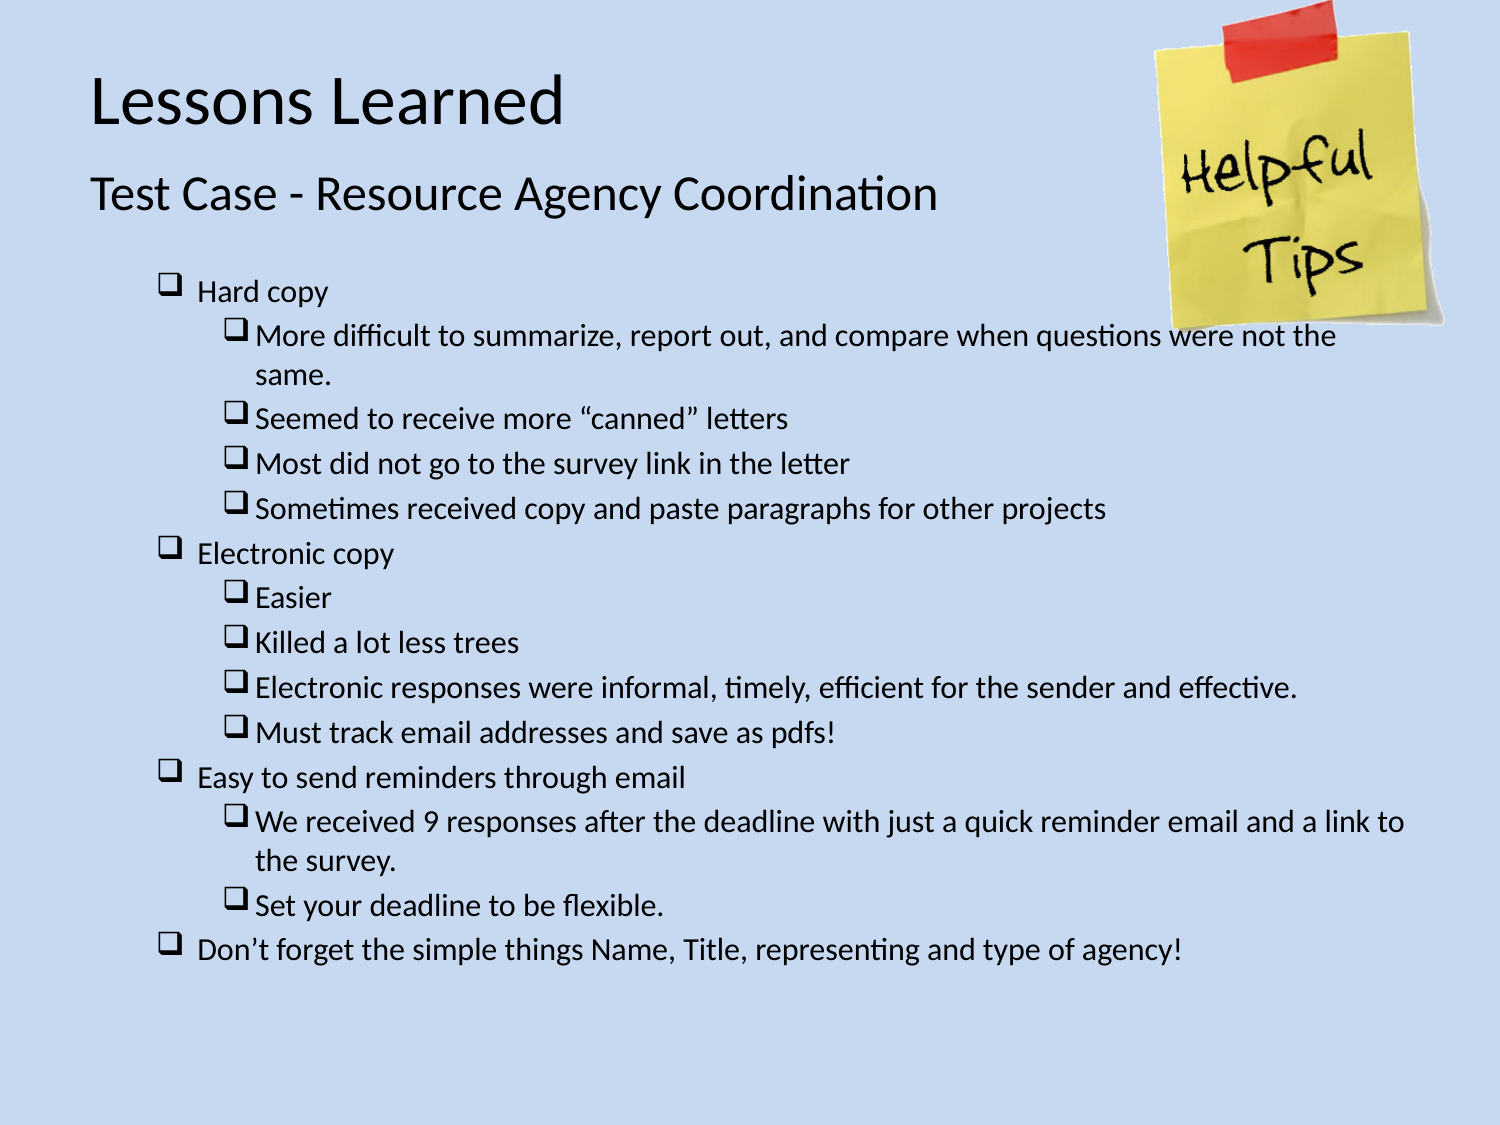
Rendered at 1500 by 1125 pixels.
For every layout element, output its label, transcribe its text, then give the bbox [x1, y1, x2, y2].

picture [1149, 0, 1451, 335]
list Hard copy More difficult to summarize, report out, and compare when questions were not the same. Seemed to receive more “canned” letters Most did not go to the survey link in the letter Sometimes received copy and paste paragraphs for other projects Electronic copy Easier Killed a lot less trees Electronic responses were informal, timely, efficient for the sender and effective. Must track email addresses and save as pdfs! Easy to send reminders through email We received 9 responses after the deadline with just a quick reminder email and a link to the survey. Set your deadline to be flexible. Don’t forget the simple things Name, Title, representing and type of agency! [75, 262, 1425, 1005]
title Lessons Learned Test Case - Resource Agency Coordination [75, 45, 1144, 233]
